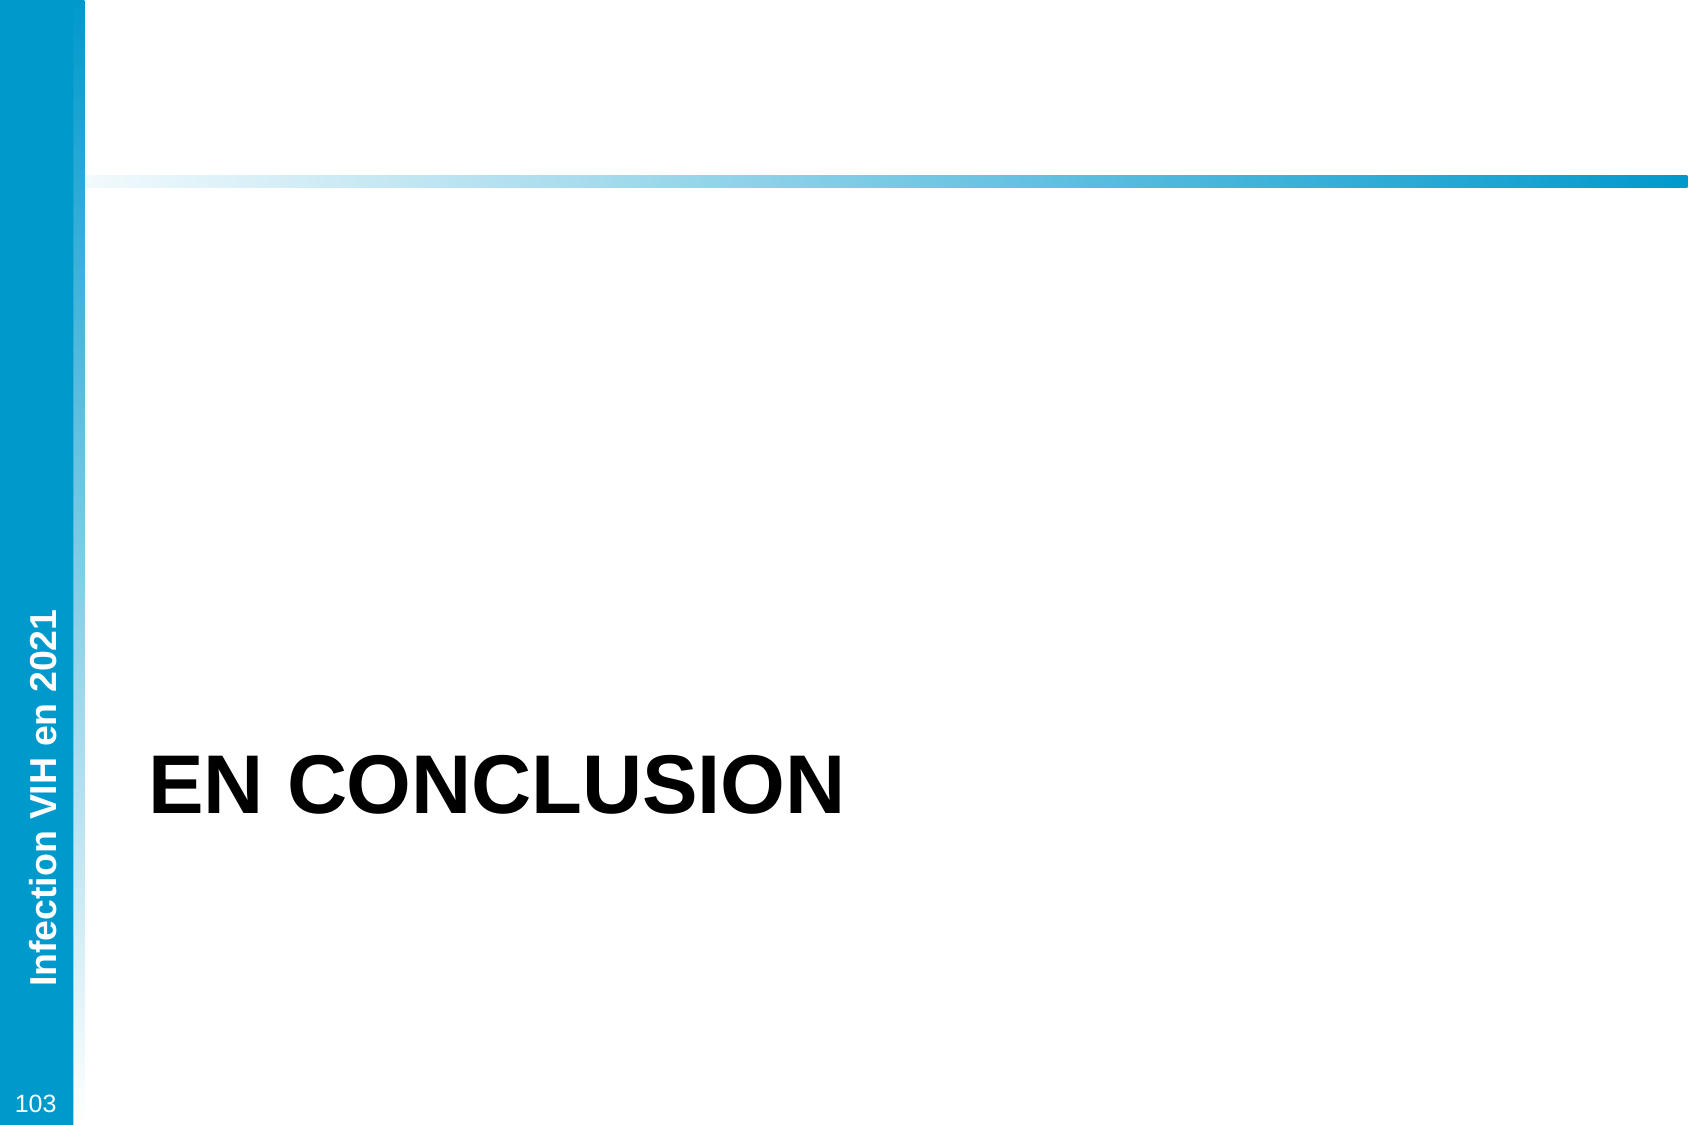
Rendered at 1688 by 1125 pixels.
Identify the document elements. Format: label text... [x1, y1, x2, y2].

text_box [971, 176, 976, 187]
title En conclusion [133, 722, 1568, 947]
